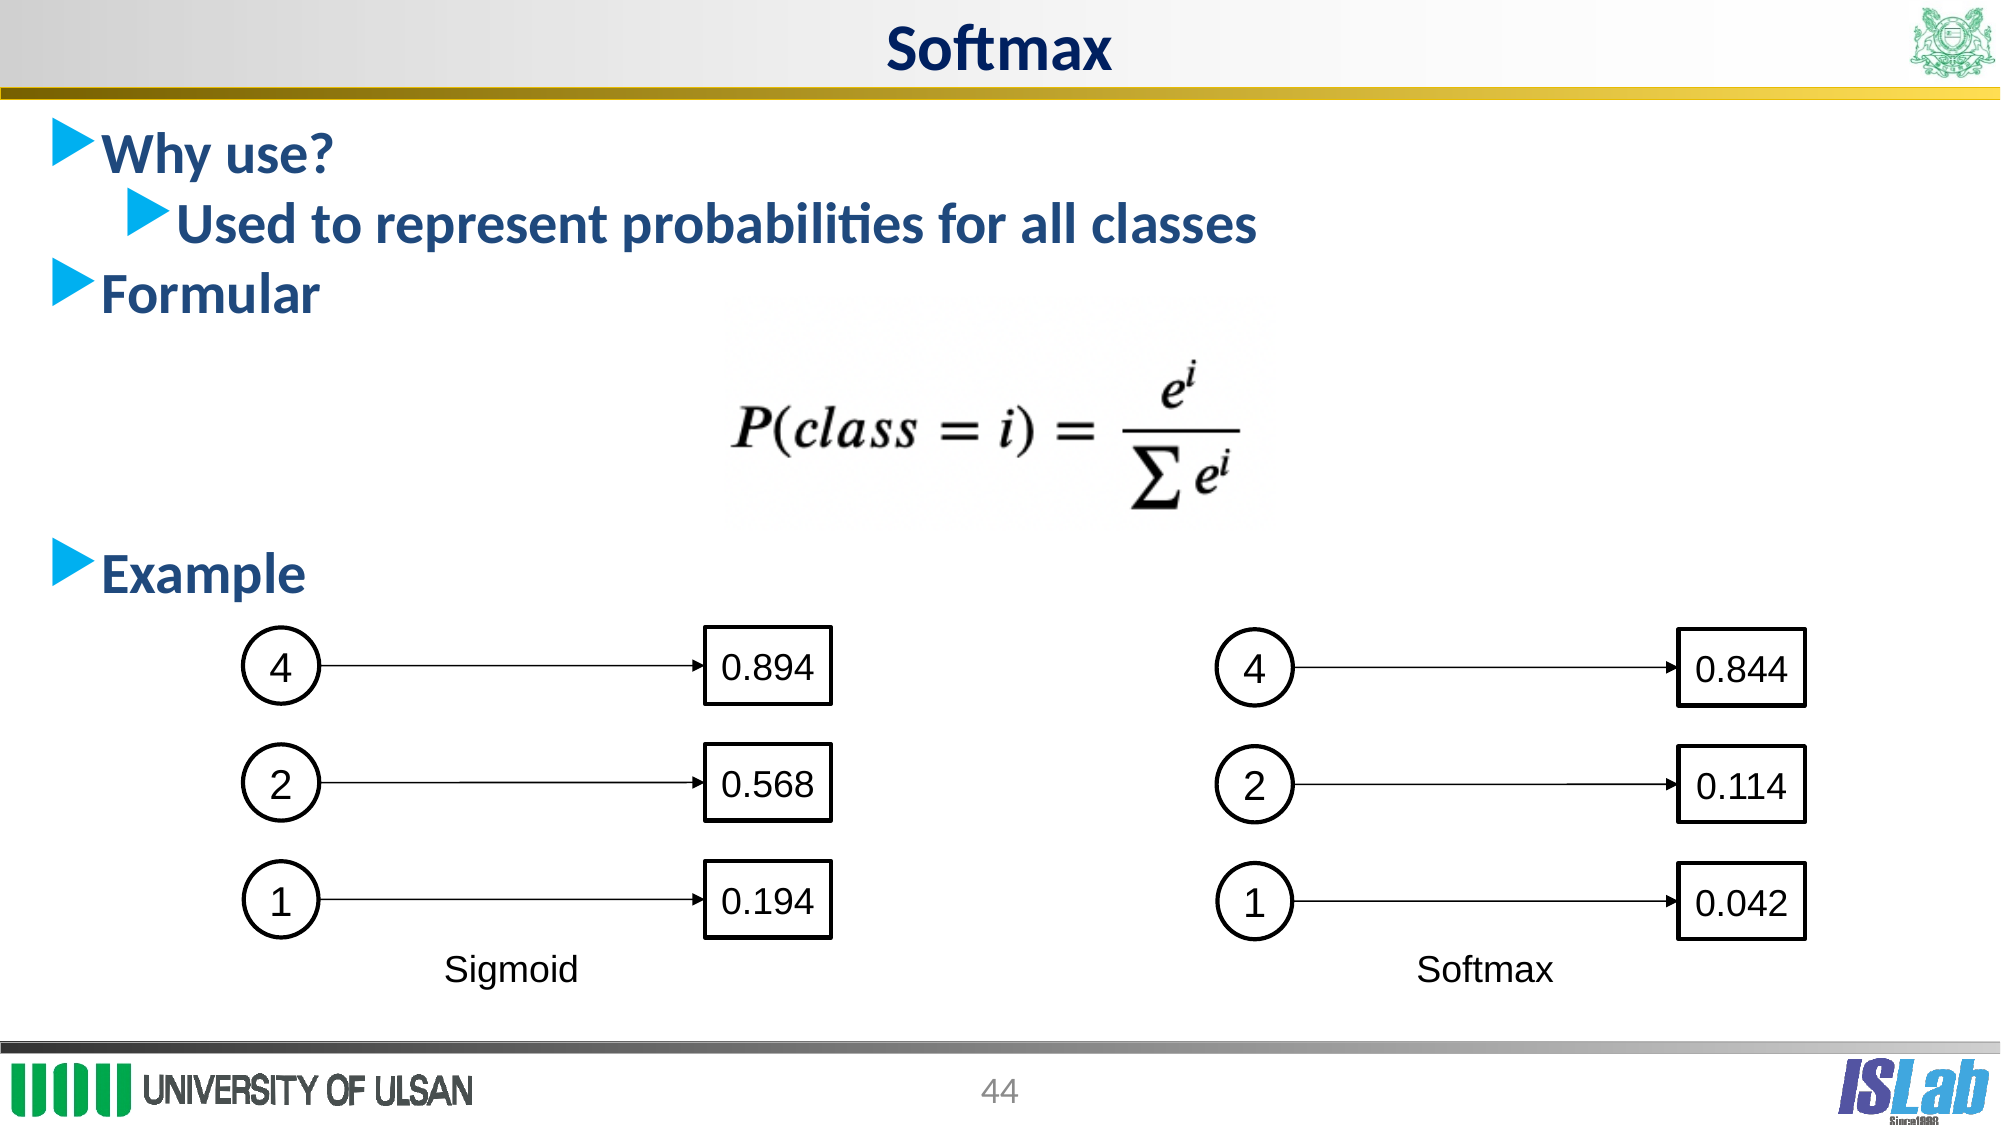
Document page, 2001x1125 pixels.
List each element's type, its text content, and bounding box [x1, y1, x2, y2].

picture [144, 1073, 472, 1106]
picture [1838, 1058, 1989, 1125]
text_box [242, 627, 832, 938]
text_box Softmax [1401, 948, 1569, 997]
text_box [1216, 629, 1805, 940]
text_box Why use? Used to represent probabilities for all classes Formular Example [32, 107, 1968, 1038]
text_box 44 [774, 1058, 1225, 1119]
text_box Sigmoid [429, 946, 594, 997]
picture [724, 295, 1276, 532]
picture [7, 1058, 134, 1118]
text_box Softmax [0, 0, 2000, 99]
